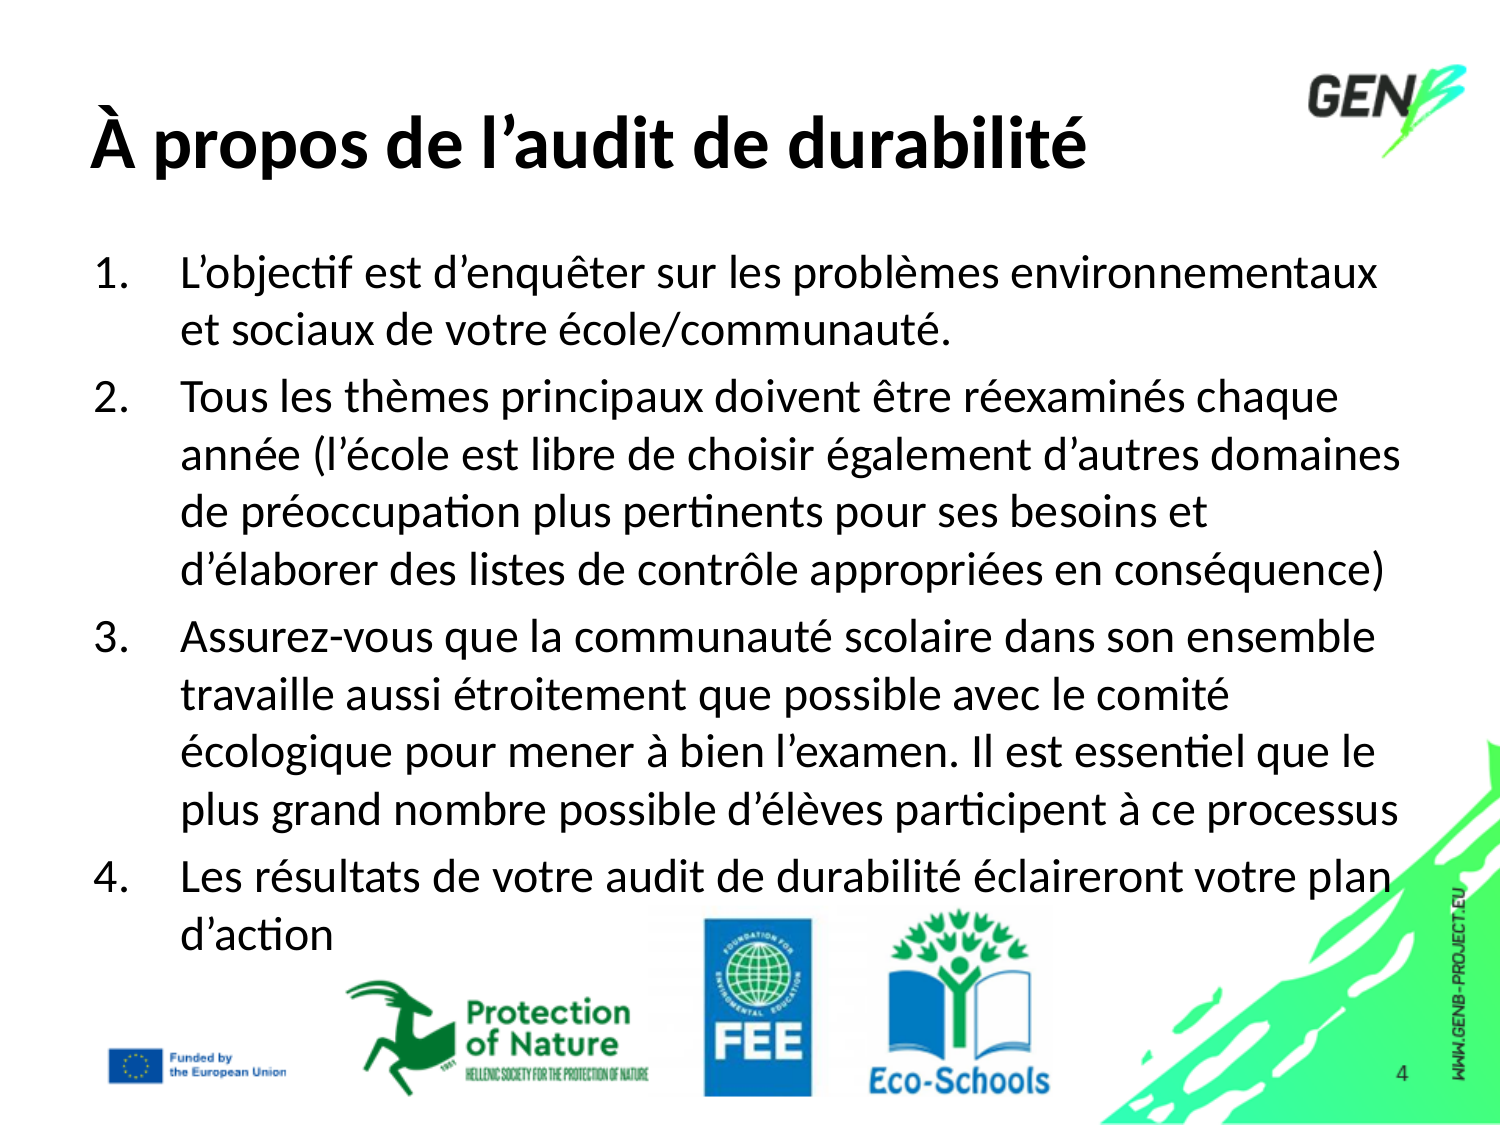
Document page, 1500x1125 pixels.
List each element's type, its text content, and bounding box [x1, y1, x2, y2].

list L’objectif est d’enquêter sur les problèmes environnementaux et sociaux de votre école/communauté. Tous les thèmes principaux doivent être réexaminés chaque année (l’école est libre de choisir également d’autres domaines de préoccupation plus pertinents pour ses besoins et d’élaborer des listes de contrôle appropriées en conséquence) Assurez-vous que la communauté scolaire dans son ensemble travaille aussi étroitement que possible avec le comité écologique pour mener à bien l’examen. Il est essentiel que le plus grand nombre possible d’élèves participent à ce processus Les résultats de votre audit de durabilité éclaireront votre plan d’action [78, 232, 1429, 975]
title À propos de l’audit de durabilité [75, 45, 1282, 233]
picture [0, 0, 1500, 1125]
